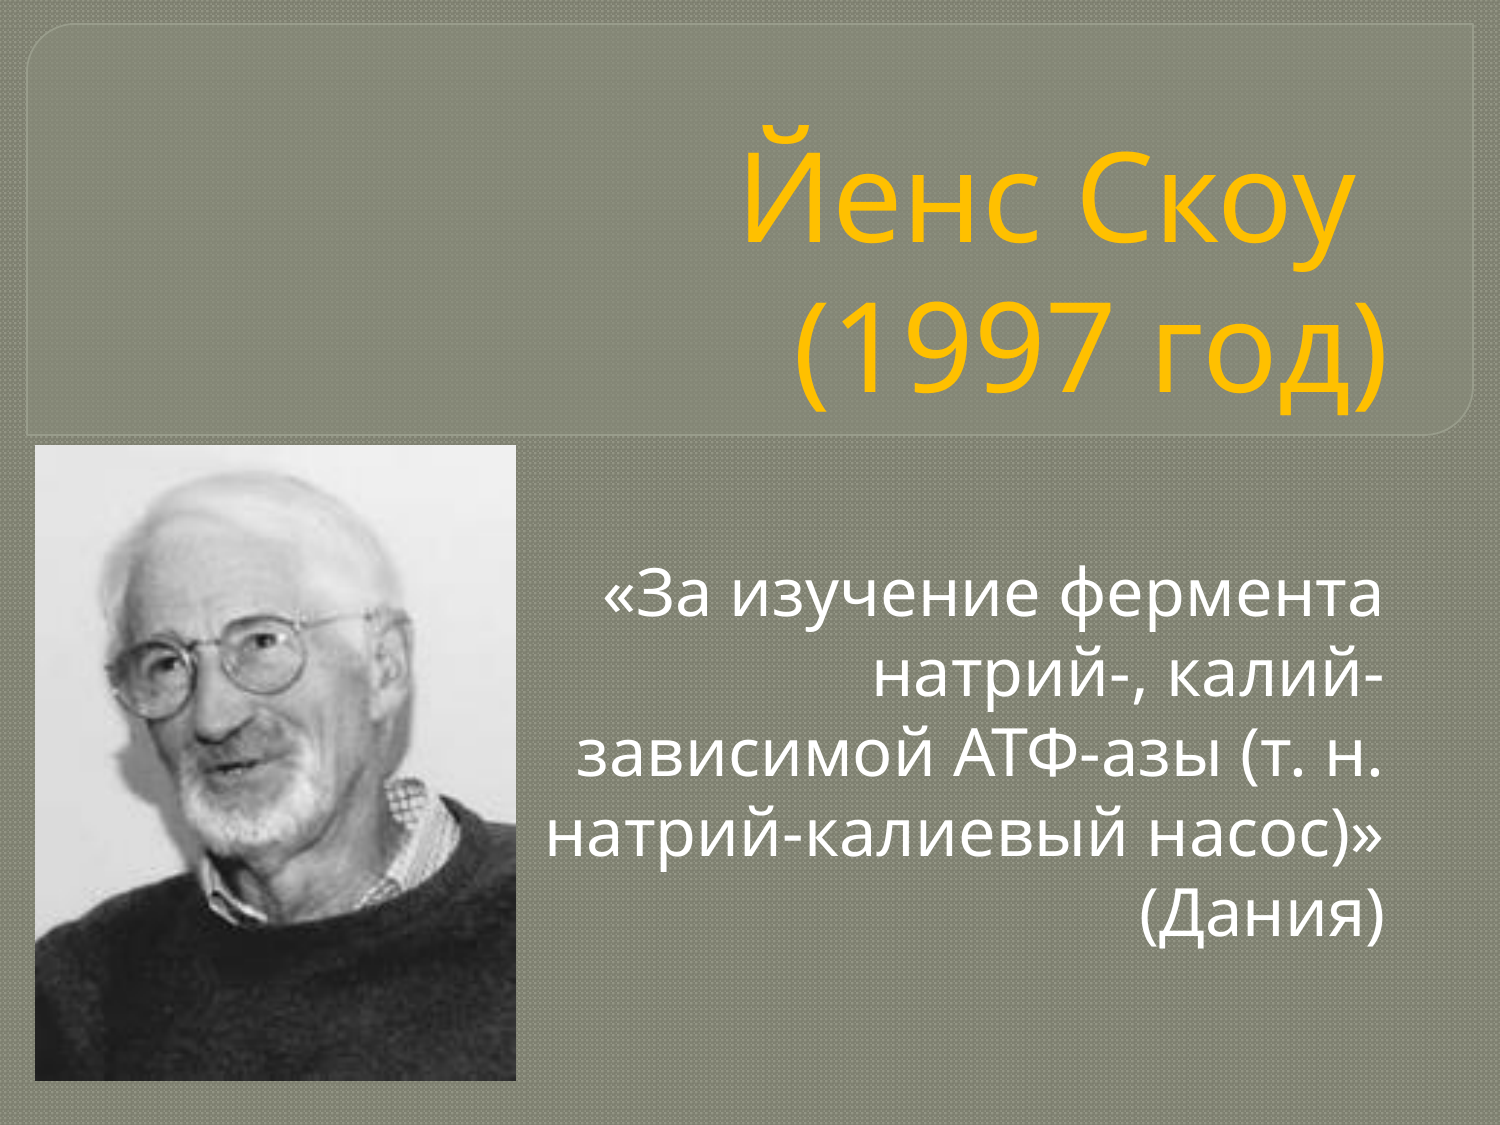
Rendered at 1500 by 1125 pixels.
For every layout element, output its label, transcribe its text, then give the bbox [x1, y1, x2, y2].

title Йенс Скоу (1997 год) [76, 62, 1427, 425]
subtitle «За изучение фермента натрий-, калий-зависимой АТФ-азы (т. н. натрий-калиевый насос)» (Дания) [527, 462, 1427, 1079]
picture [34, 445, 516, 1081]
